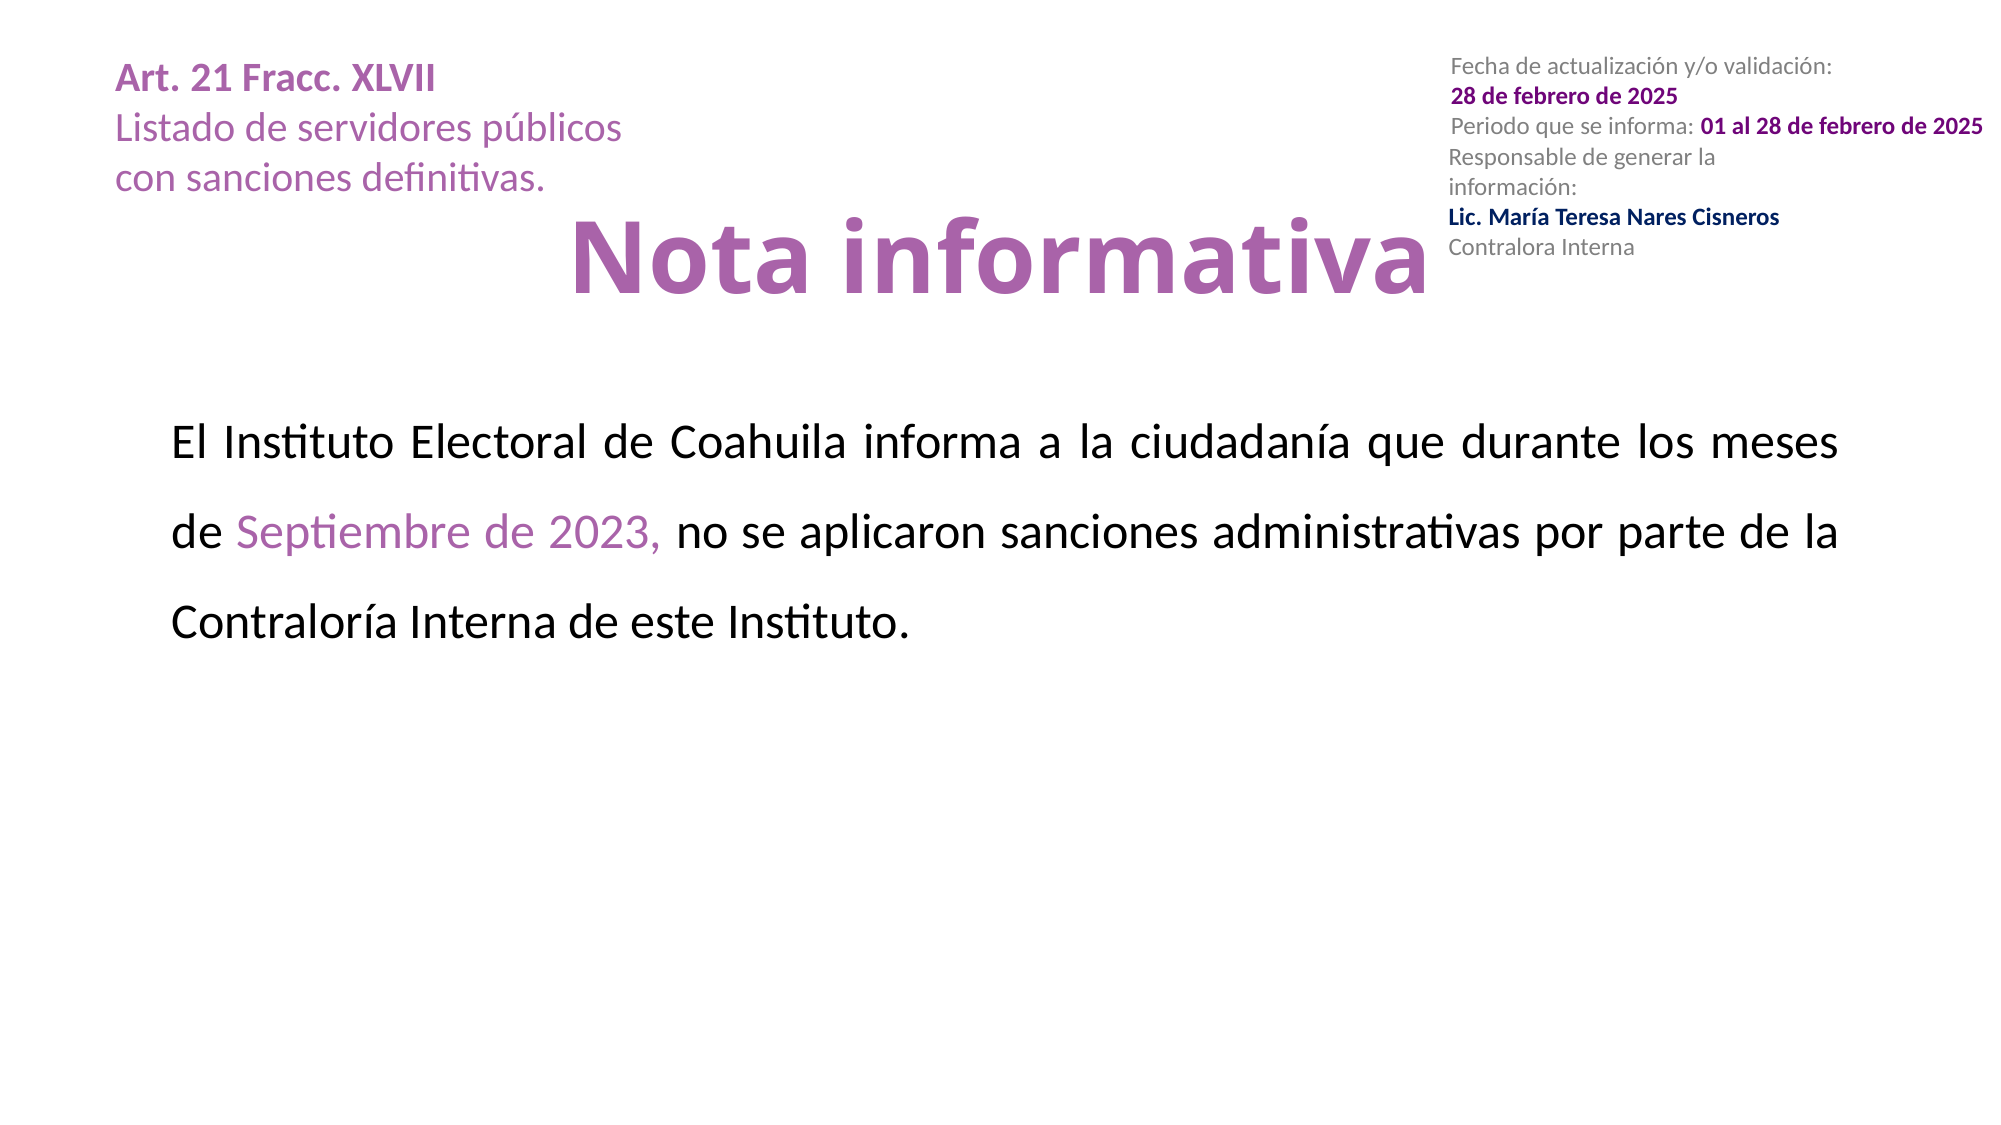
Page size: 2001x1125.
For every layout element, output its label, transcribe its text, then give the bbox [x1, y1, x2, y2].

title Nota informativa [544, 167, 1433, 323]
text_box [1433, 41, 2000, 372]
text_box Art. 21 Fracc. XLVII Listado de servidores públicos con sanciones definitivas. [100, 41, 678, 257]
subtitle El Instituto Electoral de Coahuila informa a la ciudadanía que durante los meses de Septiembre de 2023, no se aplicaron sanciones administrativas por parte de la Contraloría Interna de este Instituto. [127, 371, 1856, 803]
